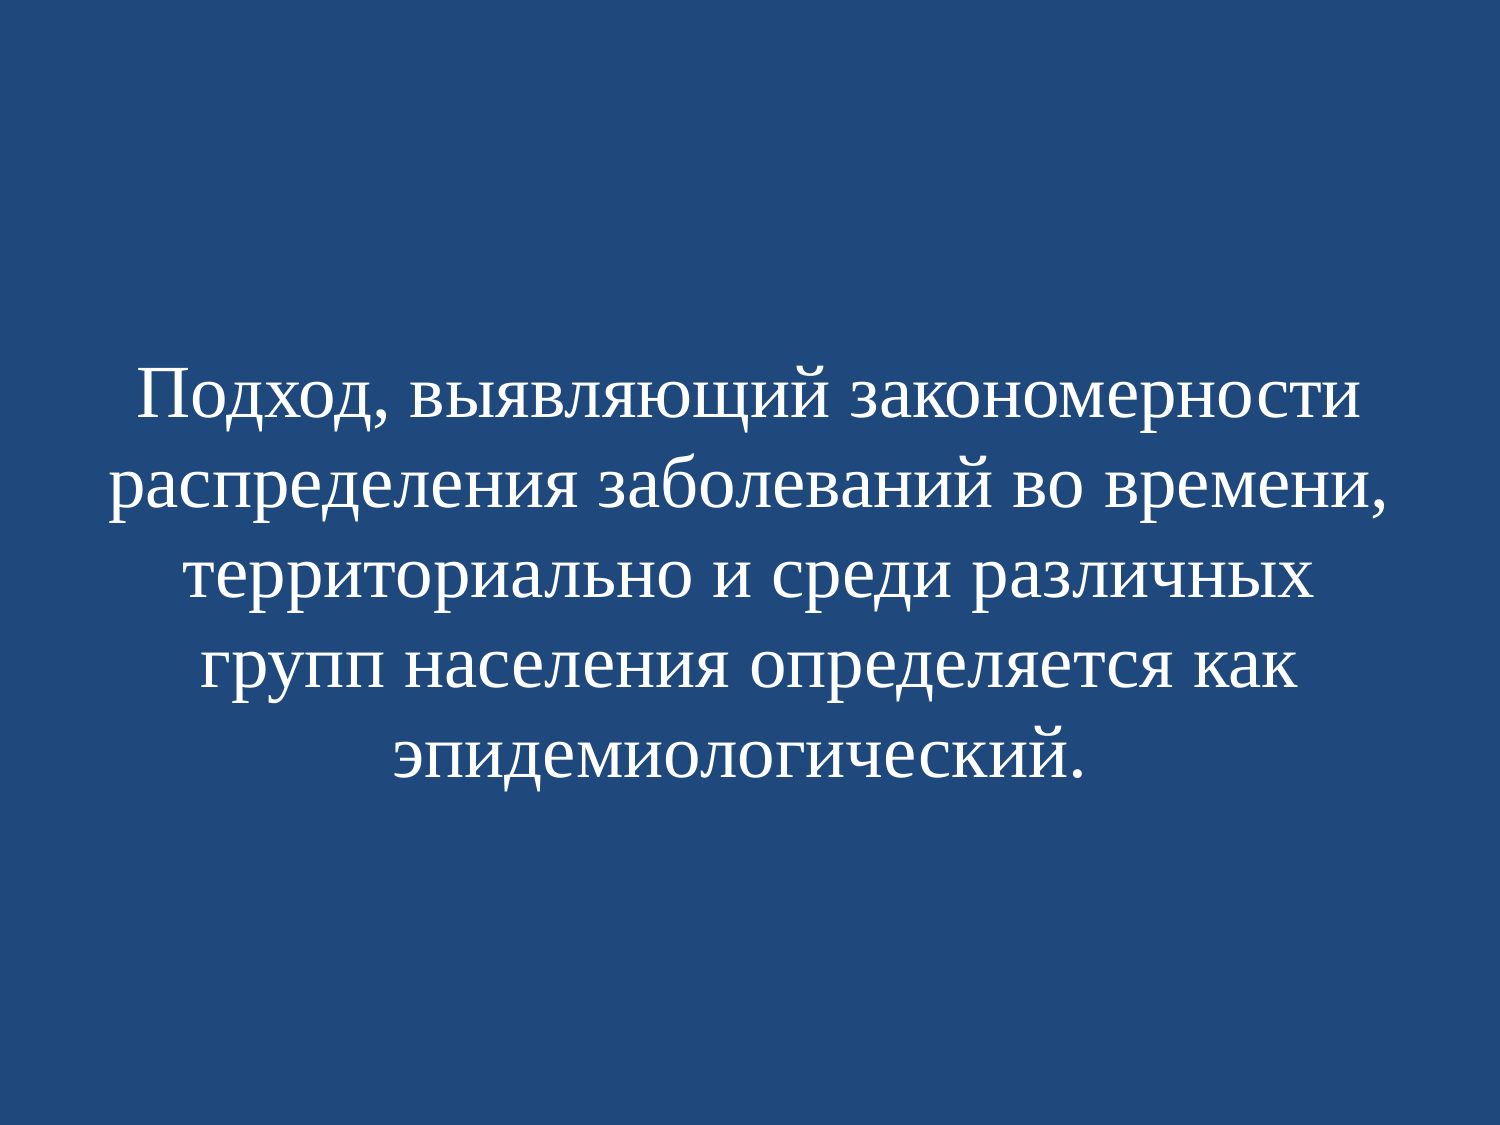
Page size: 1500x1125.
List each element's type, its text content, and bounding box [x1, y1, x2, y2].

title Подход, выявляющий закономерности распределения заболеваний во времени, территориально и среди различных групп населения определяется как эпидемиологический. [75, 45, 1425, 1090]
